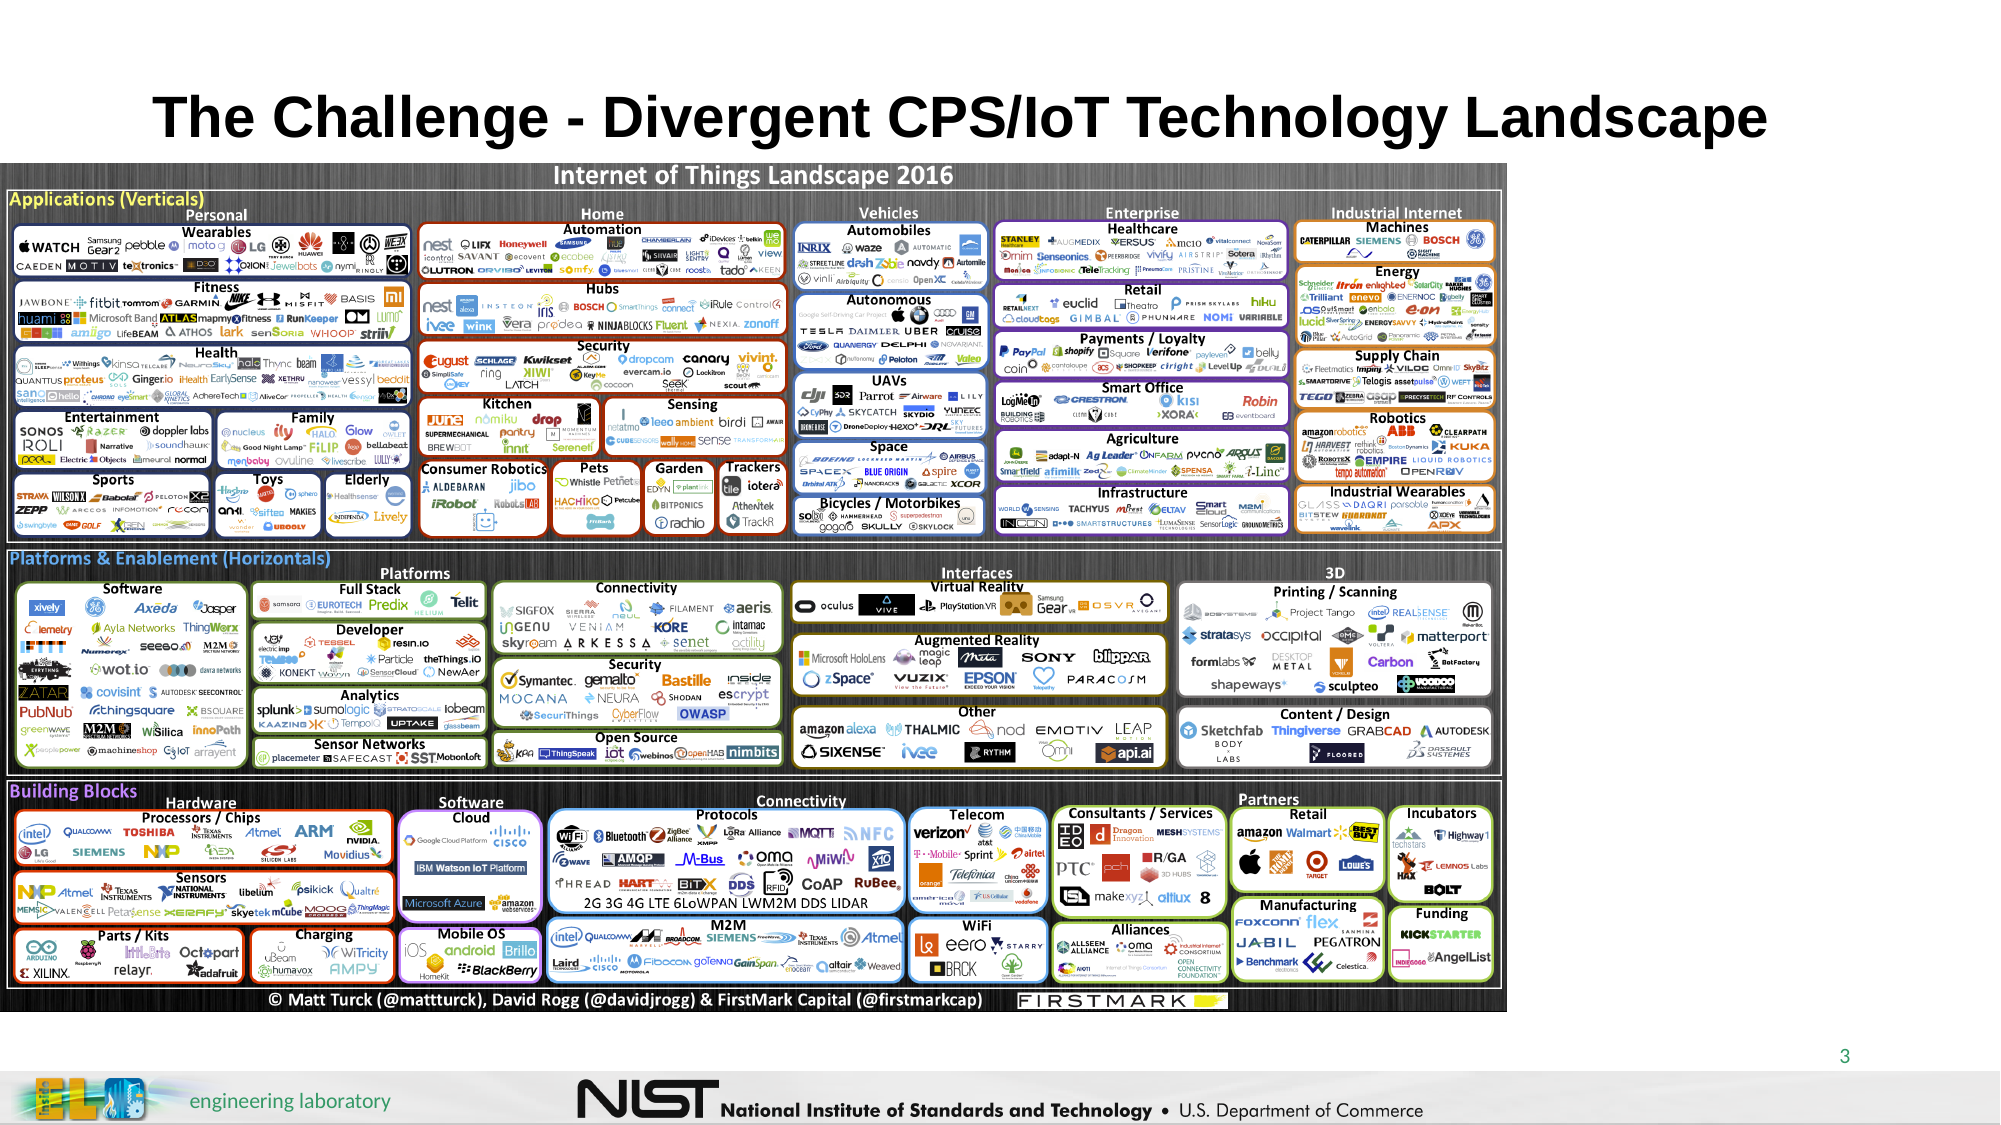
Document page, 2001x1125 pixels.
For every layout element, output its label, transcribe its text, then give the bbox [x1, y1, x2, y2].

picture [572, 1077, 1428, 1123]
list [0, 163, 1507, 1012]
picture [11, 1075, 237, 1121]
slide_number 3 [1762, 1025, 1851, 1085]
title The Challenge - Divergent CPS/IoT Technology Landscape [137, 59, 1863, 177]
